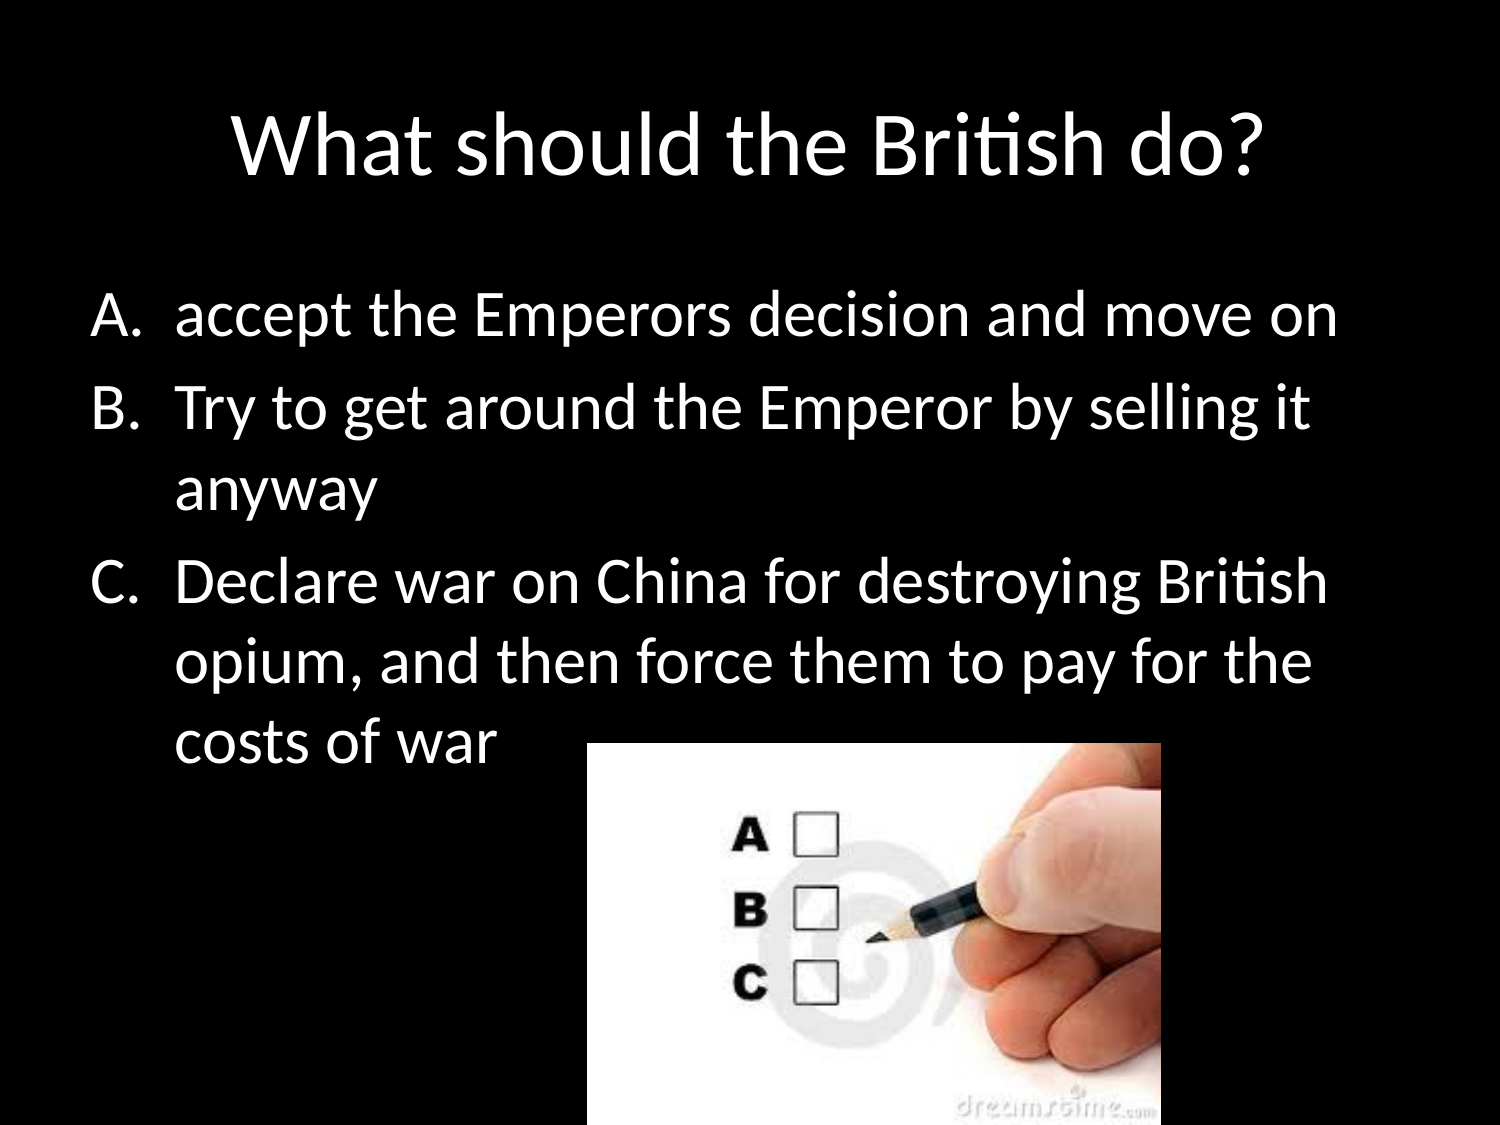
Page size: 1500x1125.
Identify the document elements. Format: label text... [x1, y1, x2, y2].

list accept the Emperors decision and move on Try to get around the Emperor by selling it anyway Declare war on China for destroying British opium, and then force them to pay for the costs of war [75, 262, 1425, 1005]
title What should the British do? [75, 45, 1425, 233]
picture [587, 743, 1161, 1125]
